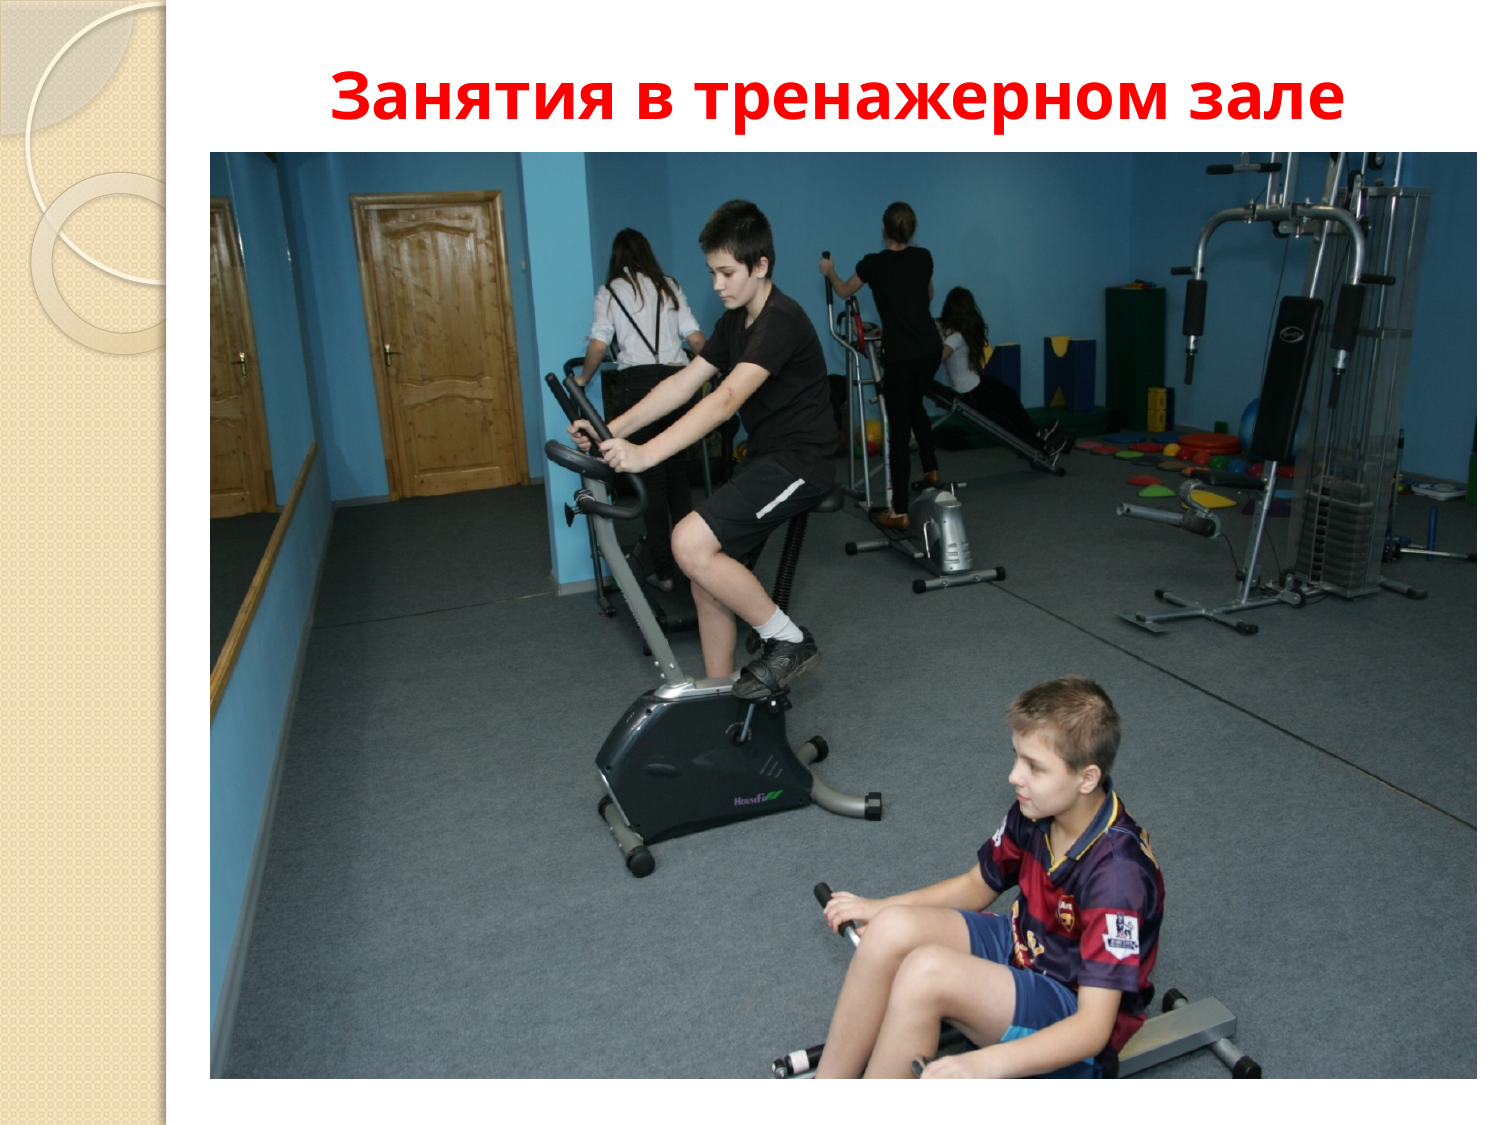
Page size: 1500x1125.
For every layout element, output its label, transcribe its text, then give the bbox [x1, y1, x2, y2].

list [210, 152, 1477, 1079]
title Занятия в тренажерном зале [210, 45, 1425, 141]
